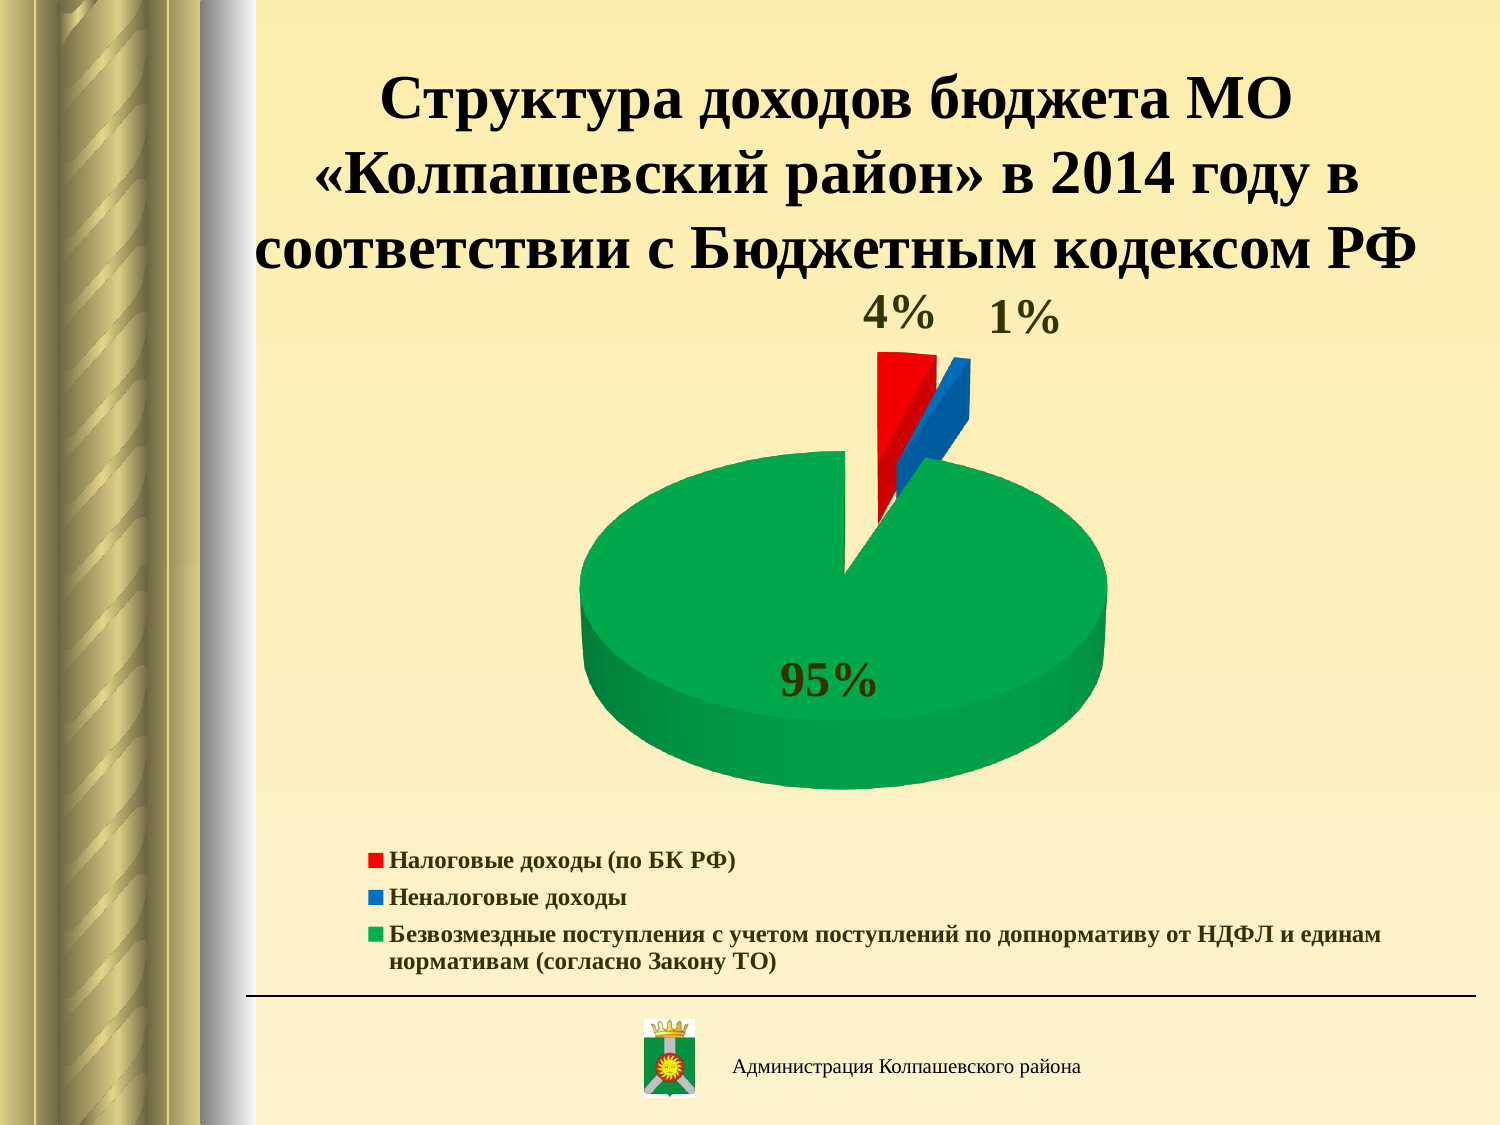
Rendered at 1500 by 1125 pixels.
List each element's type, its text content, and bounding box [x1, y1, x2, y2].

title Структура доходов бюджета МО «Колпашевский район» в 2014 году в соответствии с Бюджетным кодексом РФ [222, 46, 1452, 291]
chart [245, 280, 1476, 985]
table_header Администрация Колпашевского района [715, 1031, 1113, 1078]
picture [644, 1019, 695, 1098]
